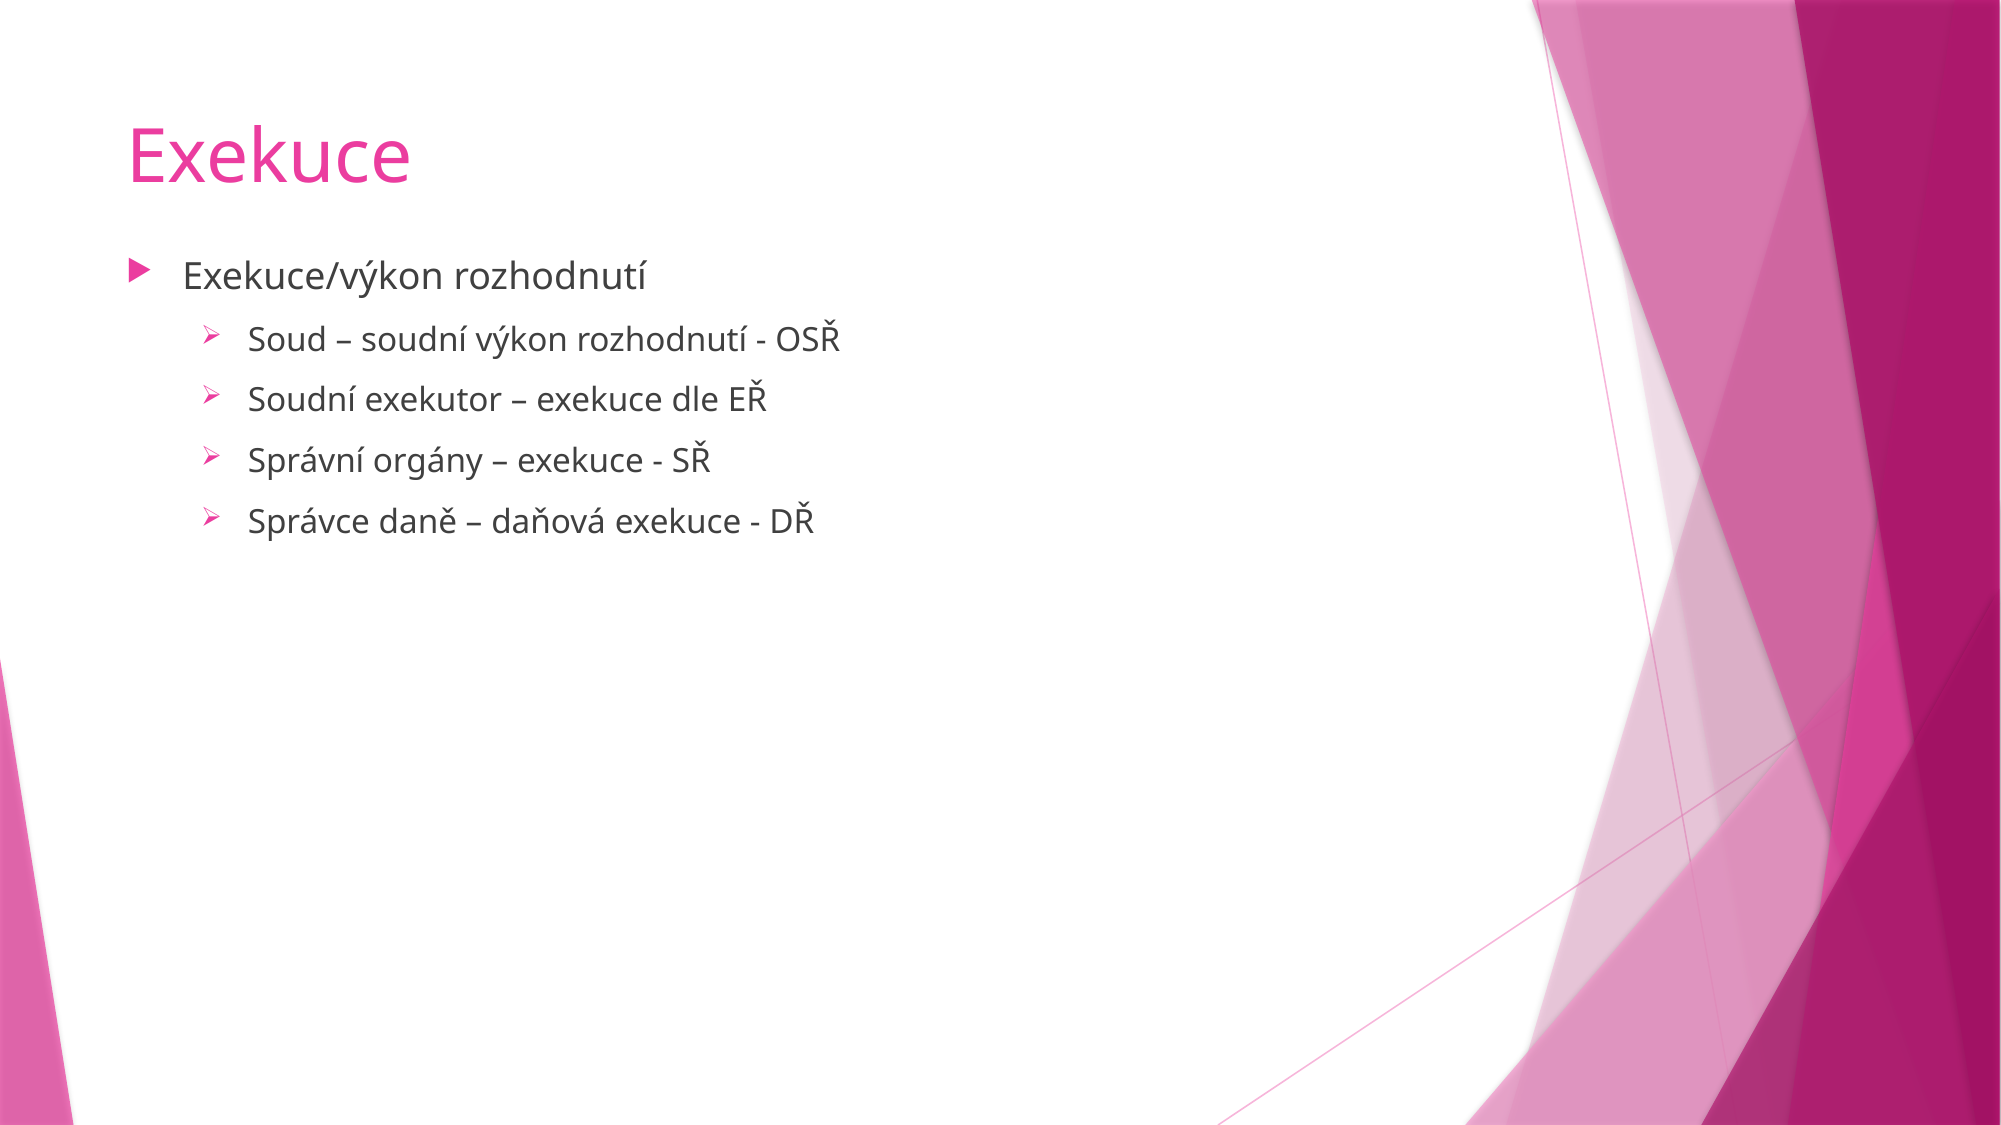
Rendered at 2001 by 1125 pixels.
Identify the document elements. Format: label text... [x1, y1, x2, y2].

title Exekuce [111, 99, 1522, 234]
list Exekuce/výkon rozhodnutí Soud – soudní výkon rozhodnutí - OSŘ Soudní exekutor – exekuce dle EŘ Správní orgány – exekuce - SŘ Správce daně – daňová exekuce - DŘ [111, 244, 1522, 991]
